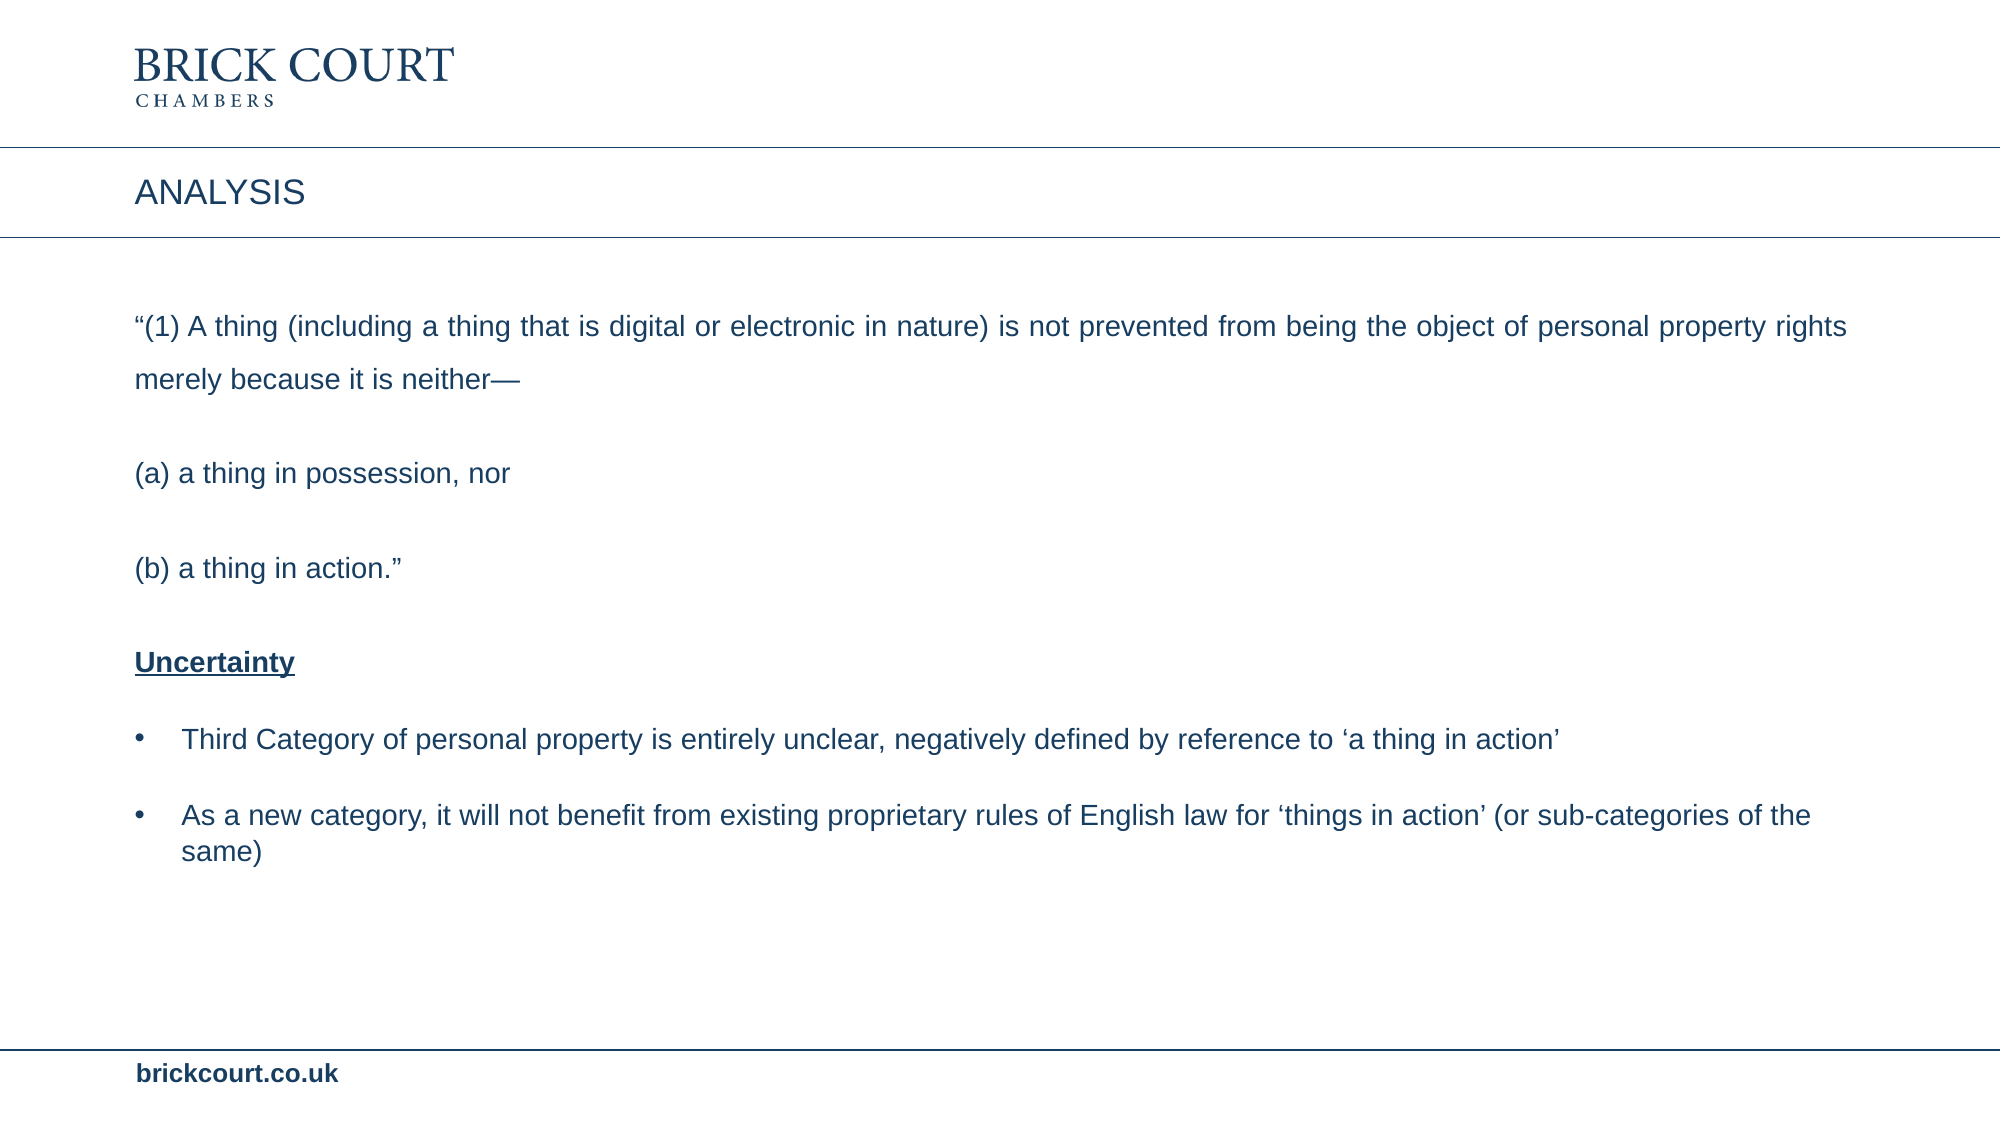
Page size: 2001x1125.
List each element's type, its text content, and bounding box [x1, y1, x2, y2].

title ANALYSIS [134, 152, 1866, 233]
picture [134, 47, 454, 107]
list “(1) A thing (including a thing that is digital or electronic in nature) is not prevented from being the object of personal property rights merely because it is neither— (a) a thing in possession, nor (b) a thing in action.” Uncertainty Third Category of personal property is entirely unclear, negatively defined by reference to ‘a thing in action’ As a new category, it will not benefit from existing proprietary rules of English law for ‘things in action’ (or sub-categories of the same) [134, 290, 1866, 994]
